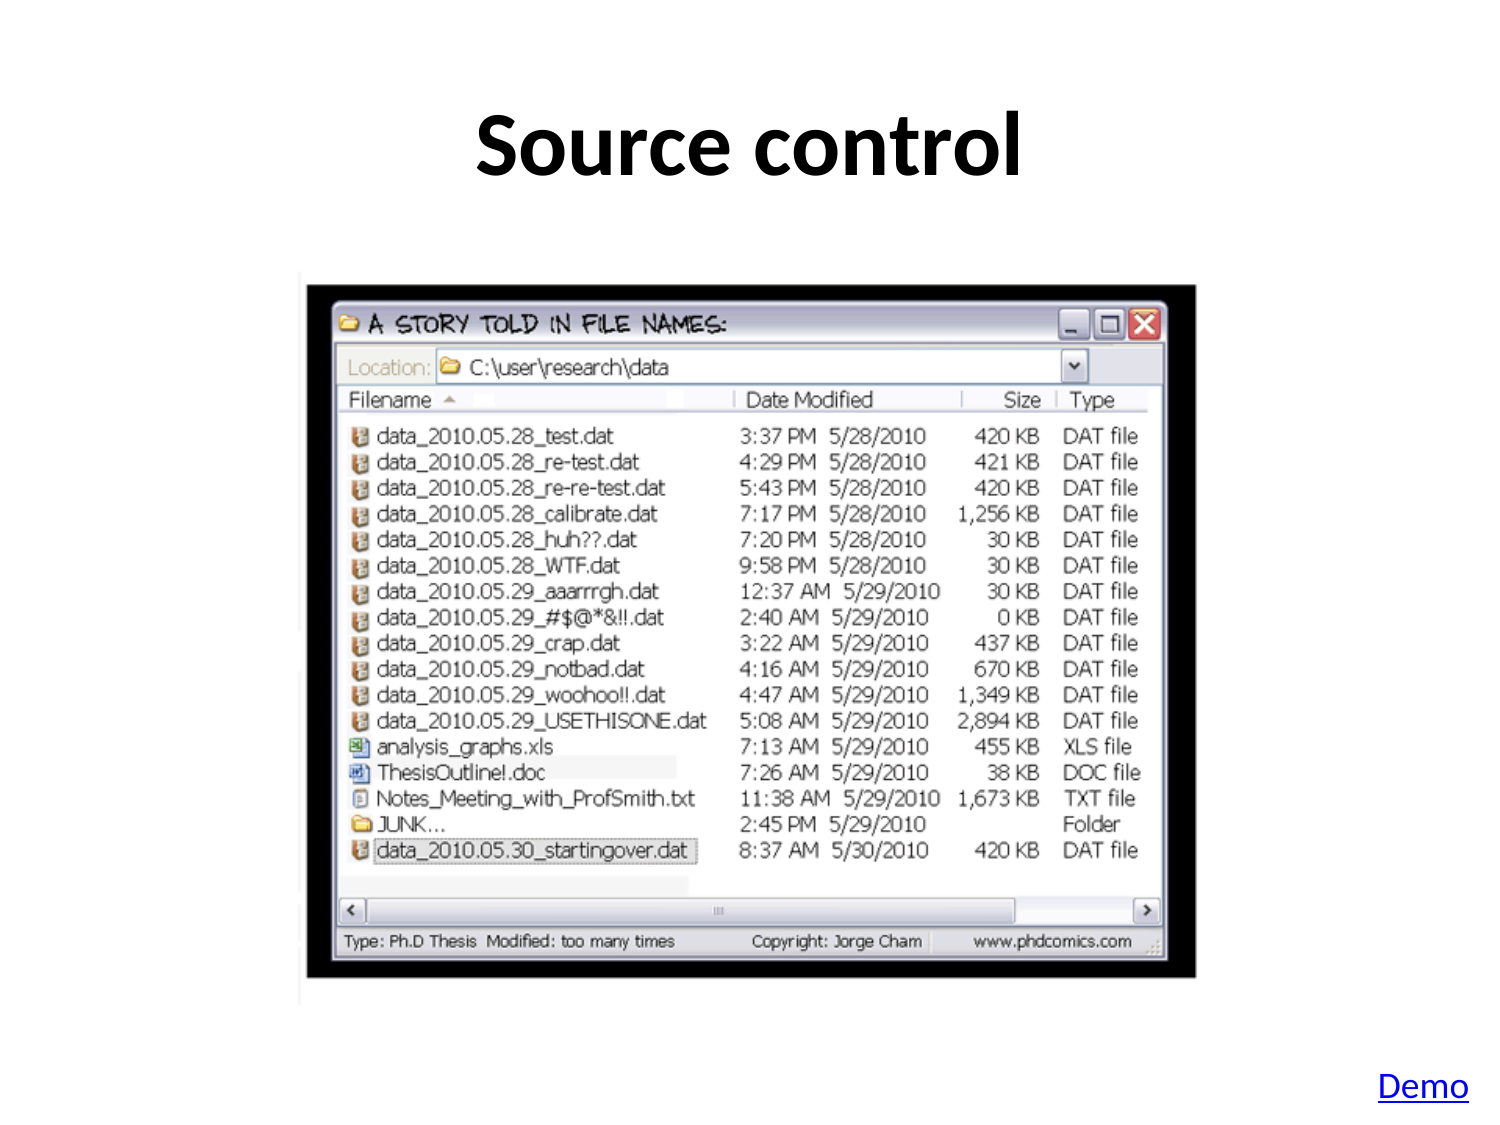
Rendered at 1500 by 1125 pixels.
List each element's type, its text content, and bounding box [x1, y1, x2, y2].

text_box Demo [1117, 1053, 1485, 1114]
picture [281, 255, 1219, 1012]
title Source control [75, 45, 1425, 233]
